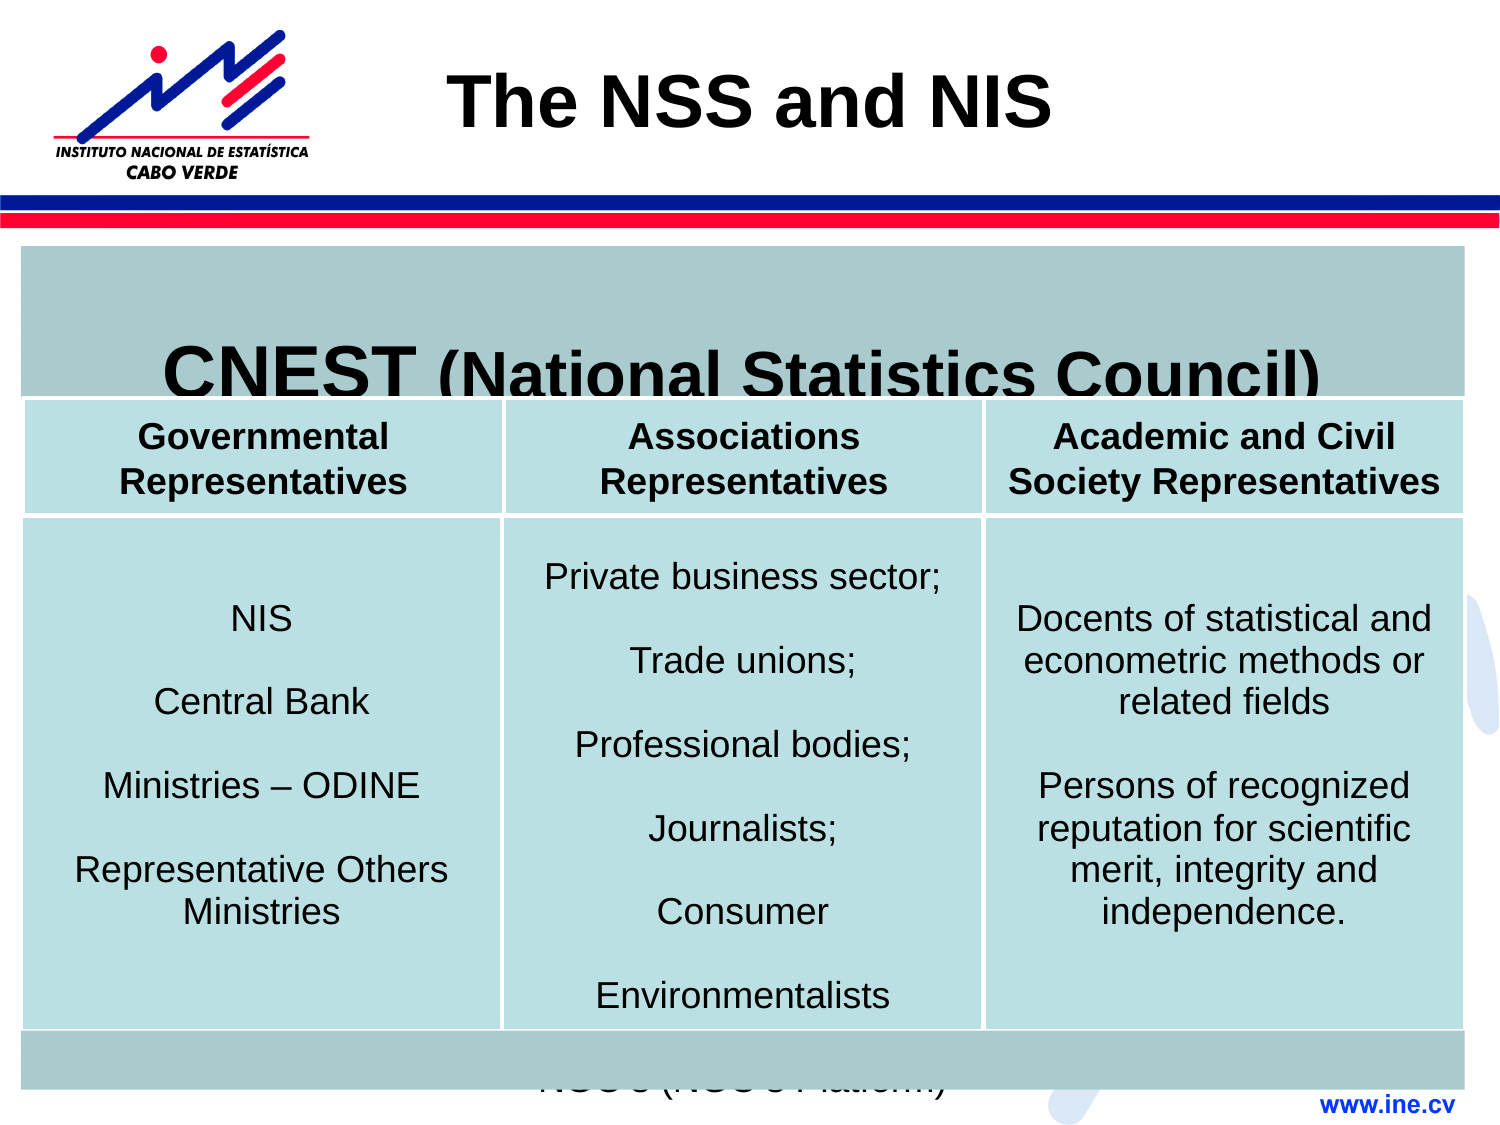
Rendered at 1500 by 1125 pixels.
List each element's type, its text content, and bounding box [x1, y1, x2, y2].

title The NSS and NIS [75, 45, 1425, 164]
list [20, 245, 1466, 1091]
picture [0, 30, 1500, 1125]
